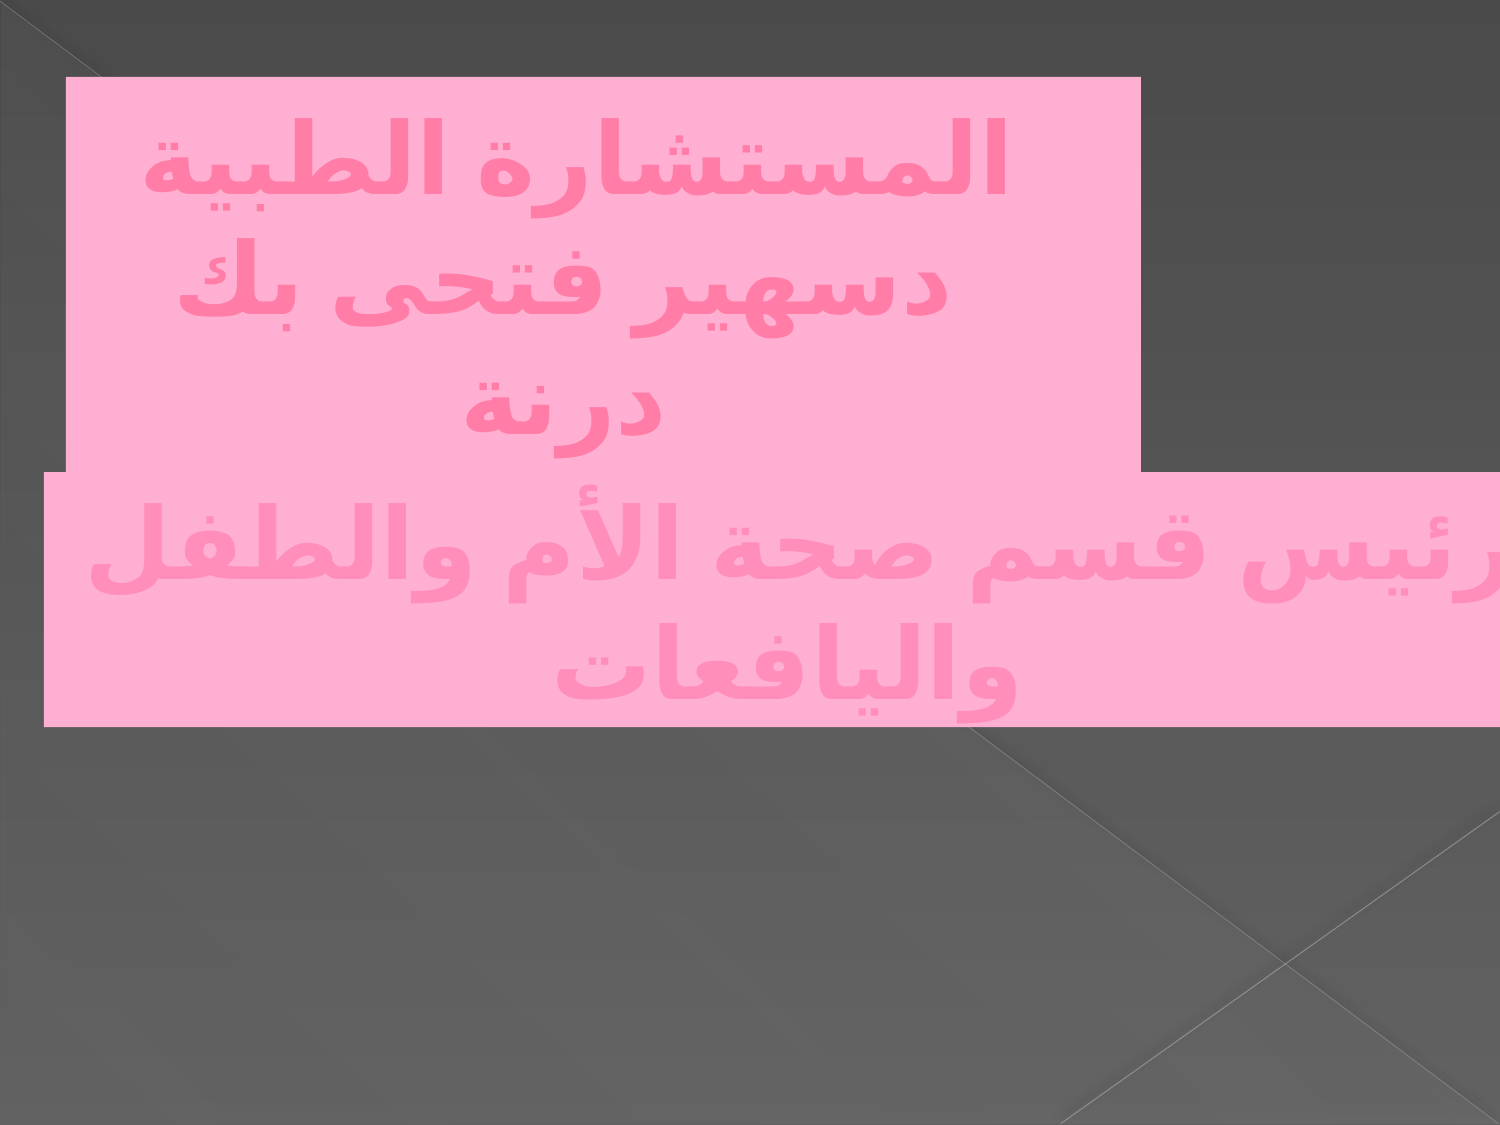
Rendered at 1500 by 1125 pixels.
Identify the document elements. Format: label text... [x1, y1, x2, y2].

text_box رئيس قسم صحة الأم والطفل واليافعات [43, 472, 1500, 728]
title المستشارة الطبية دسهير فتحى بك درنة [65, 76, 1141, 472]
